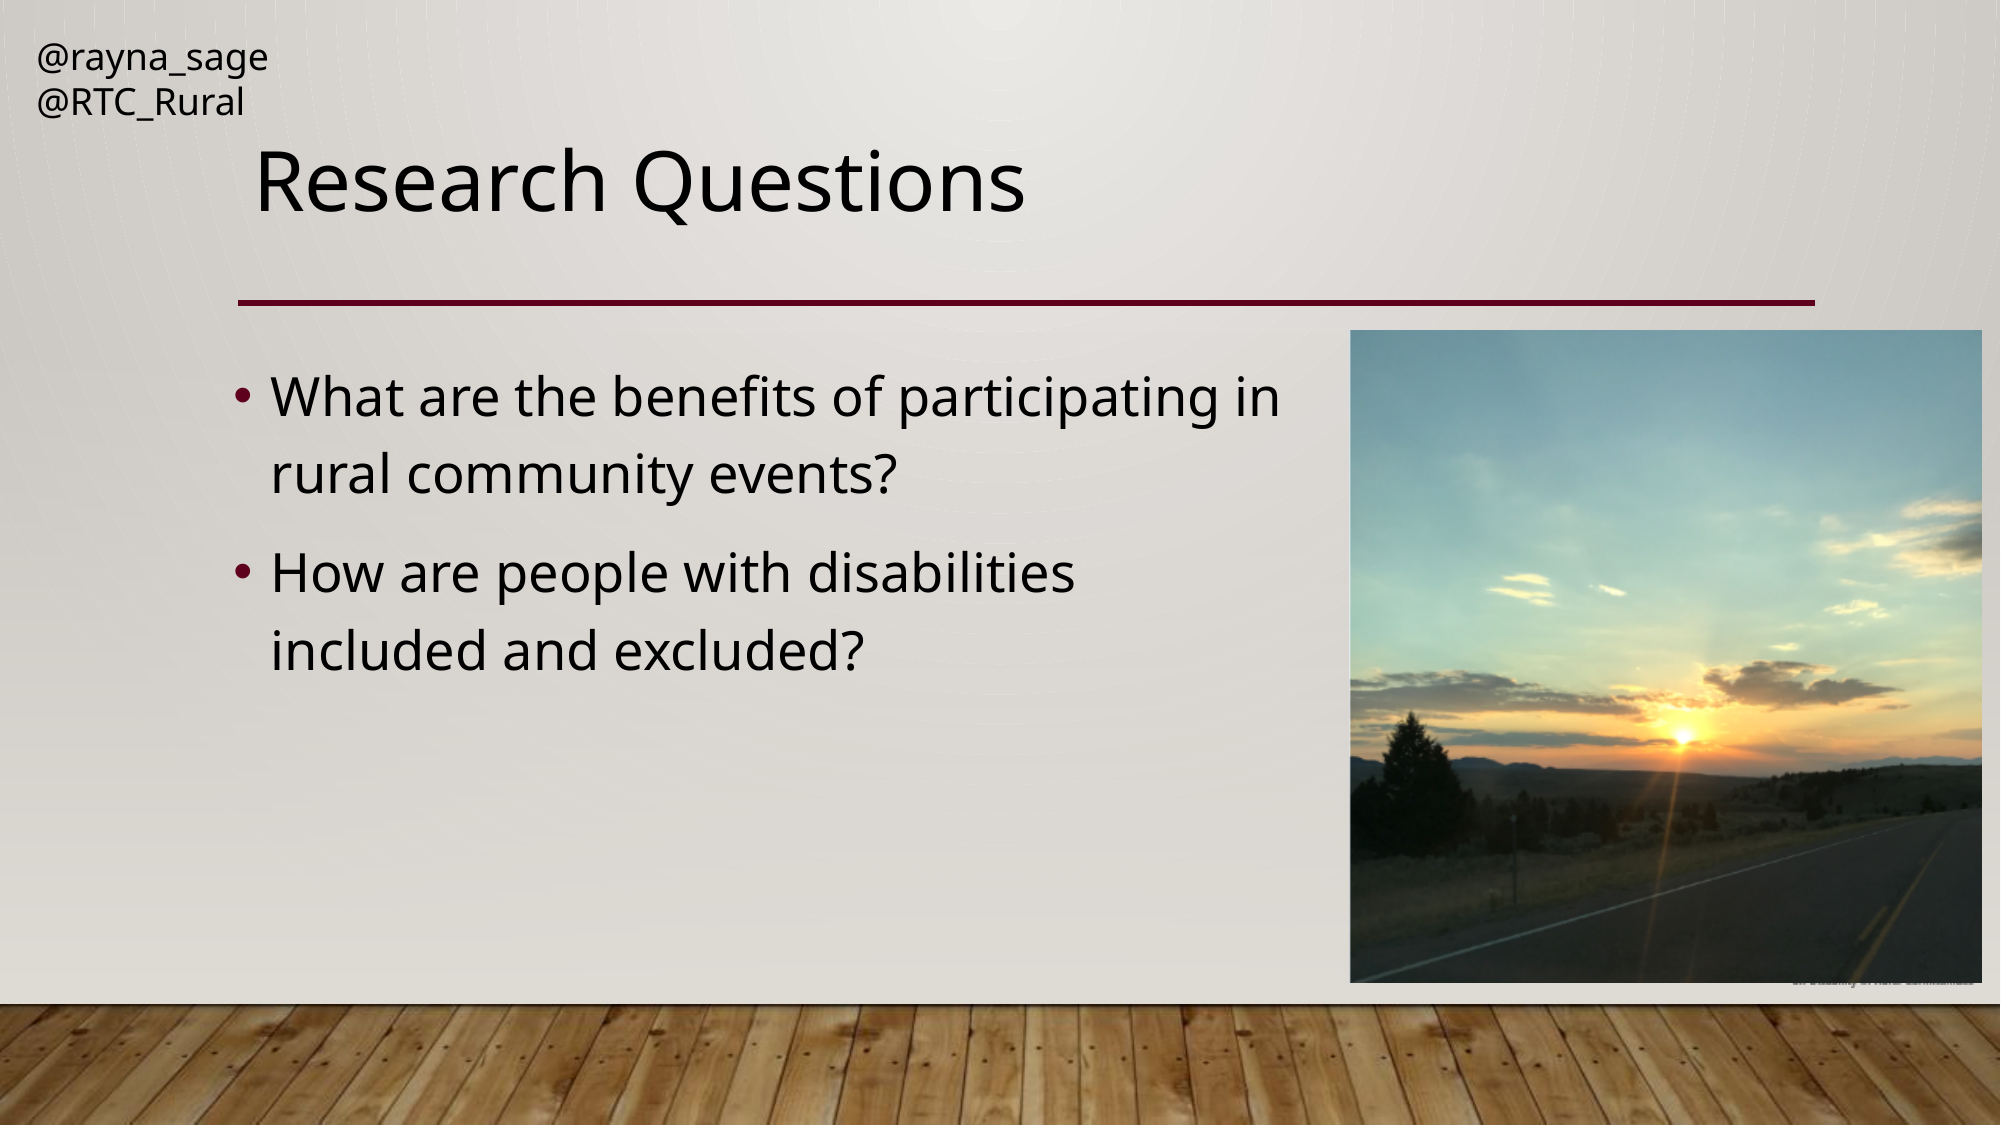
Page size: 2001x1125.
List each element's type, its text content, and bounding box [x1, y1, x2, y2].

list What are the benefits of participating in rural community events? How are people with disabilities included and excluded? [218, 341, 1304, 908]
title Research Questions [238, 131, 1814, 305]
picture [1349, 330, 1982, 988]
picture [0, 1004, 2000, 1125]
text_box @rayna_sage @RTC_Rural [21, 25, 294, 131]
